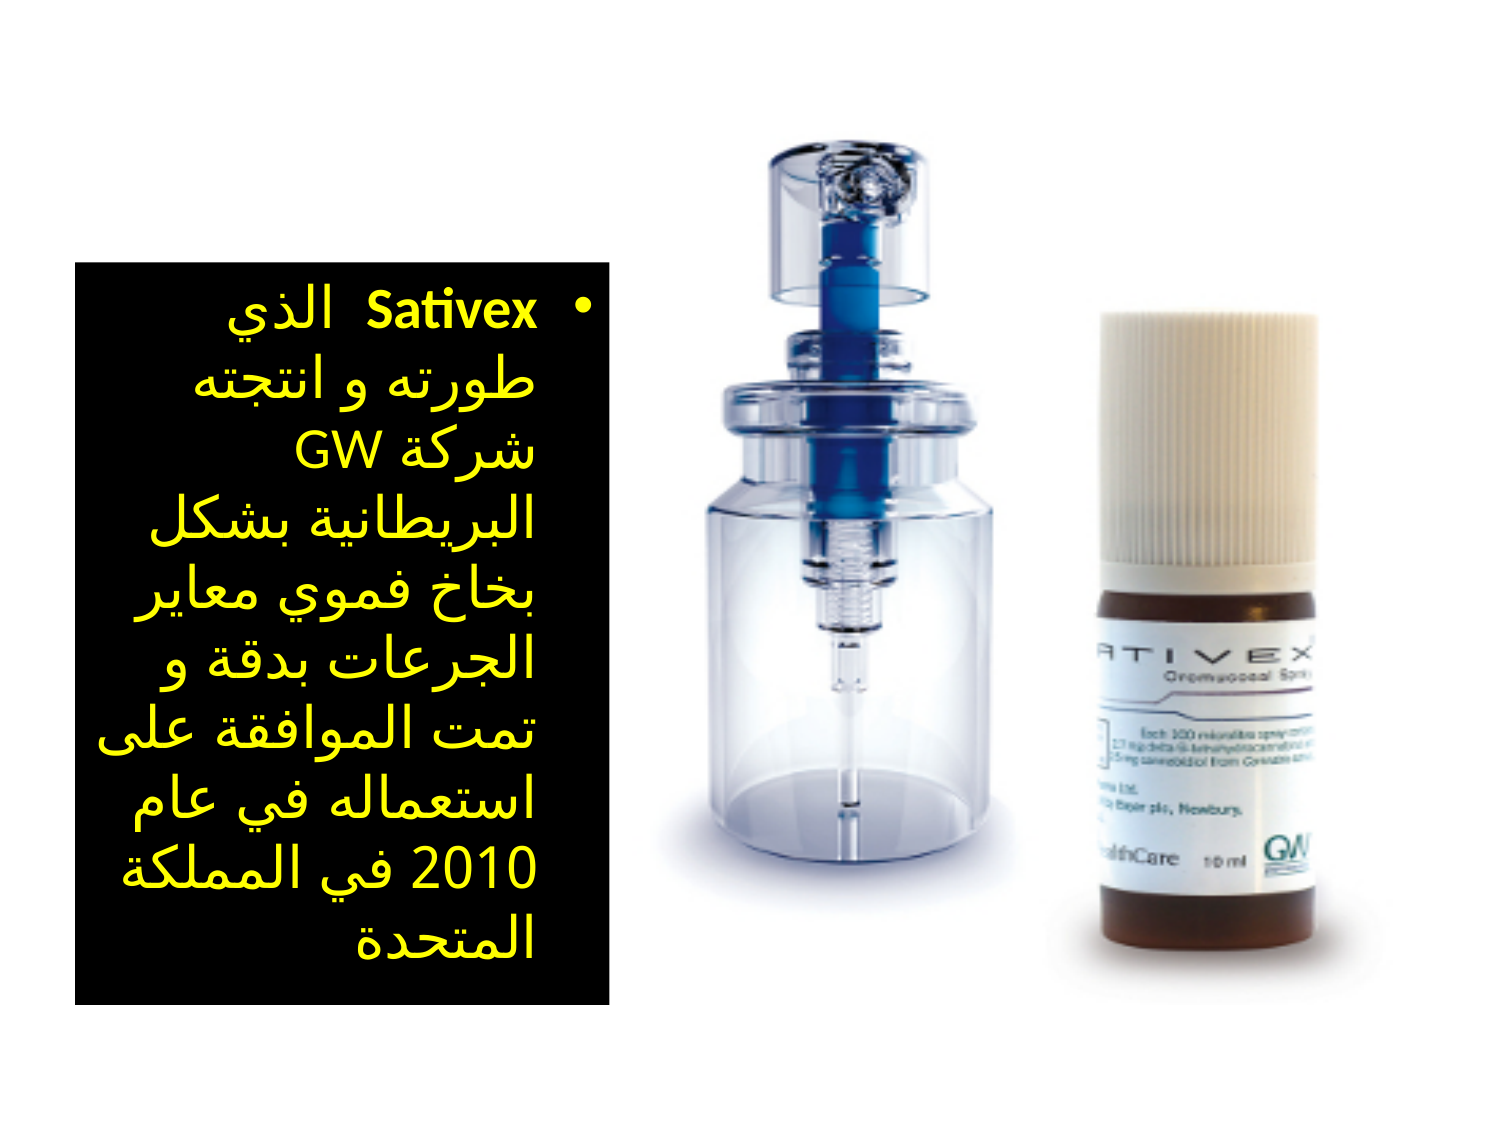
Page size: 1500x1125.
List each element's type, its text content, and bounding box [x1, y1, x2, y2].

list Sativex الذي طورته و انتجته شركة GW البريطانية بشكل بخاخ فموي معاير الجرعات بدقة و تمت الموافقة على استعماله في عام 2010 في المملكة المتحدة [75, 262, 610, 1005]
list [632, 93, 1454, 1006]
